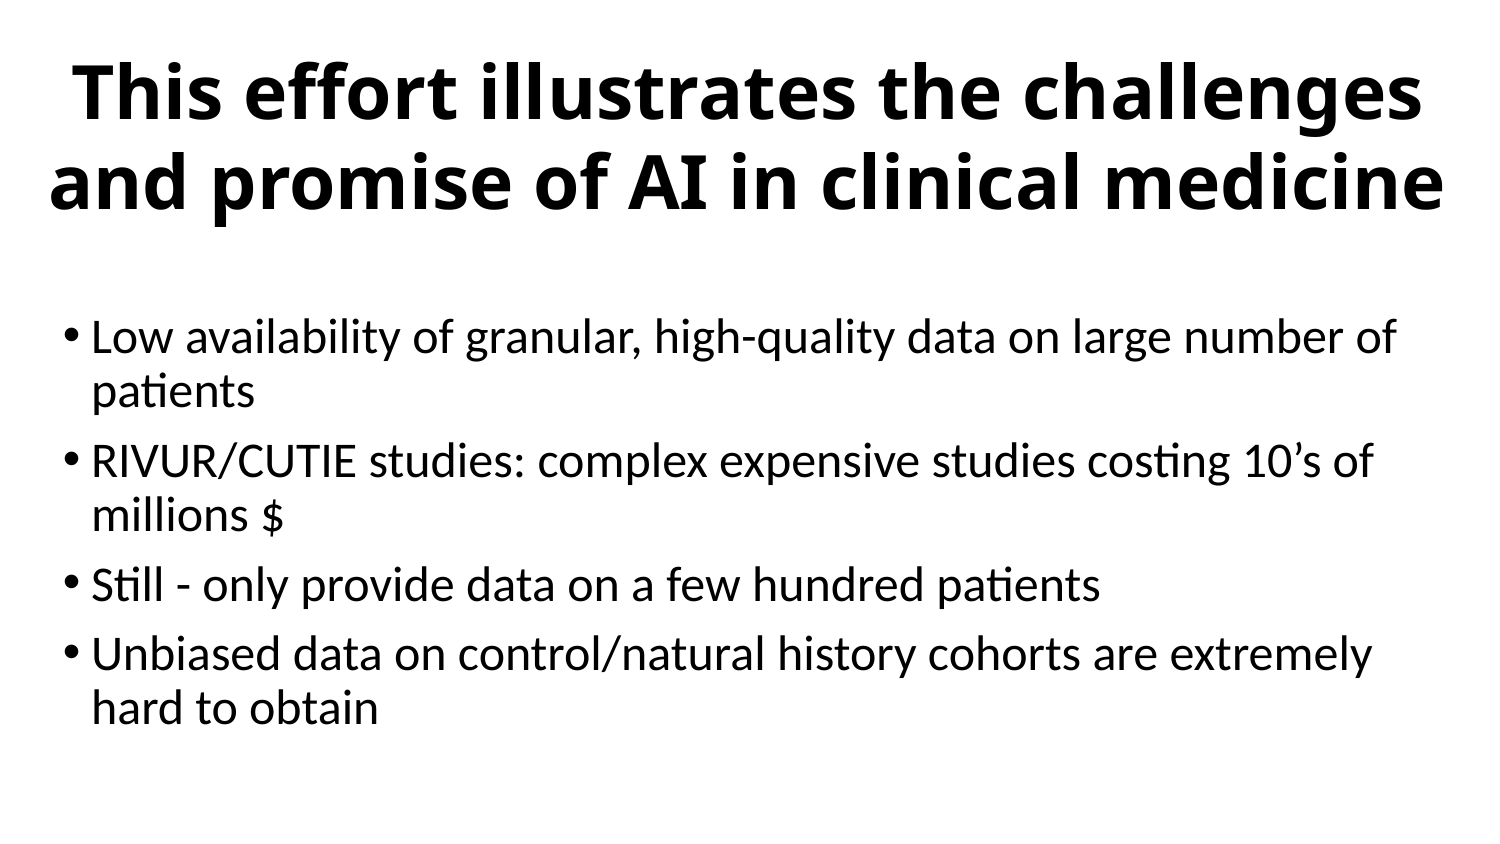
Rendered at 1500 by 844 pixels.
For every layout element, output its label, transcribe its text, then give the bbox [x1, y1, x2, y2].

list Low availability of granular, high-quality data on large number of patients RIVUR/CUTIE studies: complex expensive studies costing 10’s of millions $ Still - only provide data on a few hundred patients Unbiased data on control/natural history cohorts are extremely hard to obtain [47, 303, 1448, 752]
text_box This effort illustrates the challenges and promise of AI in clinical medicine [24, 37, 1471, 179]
